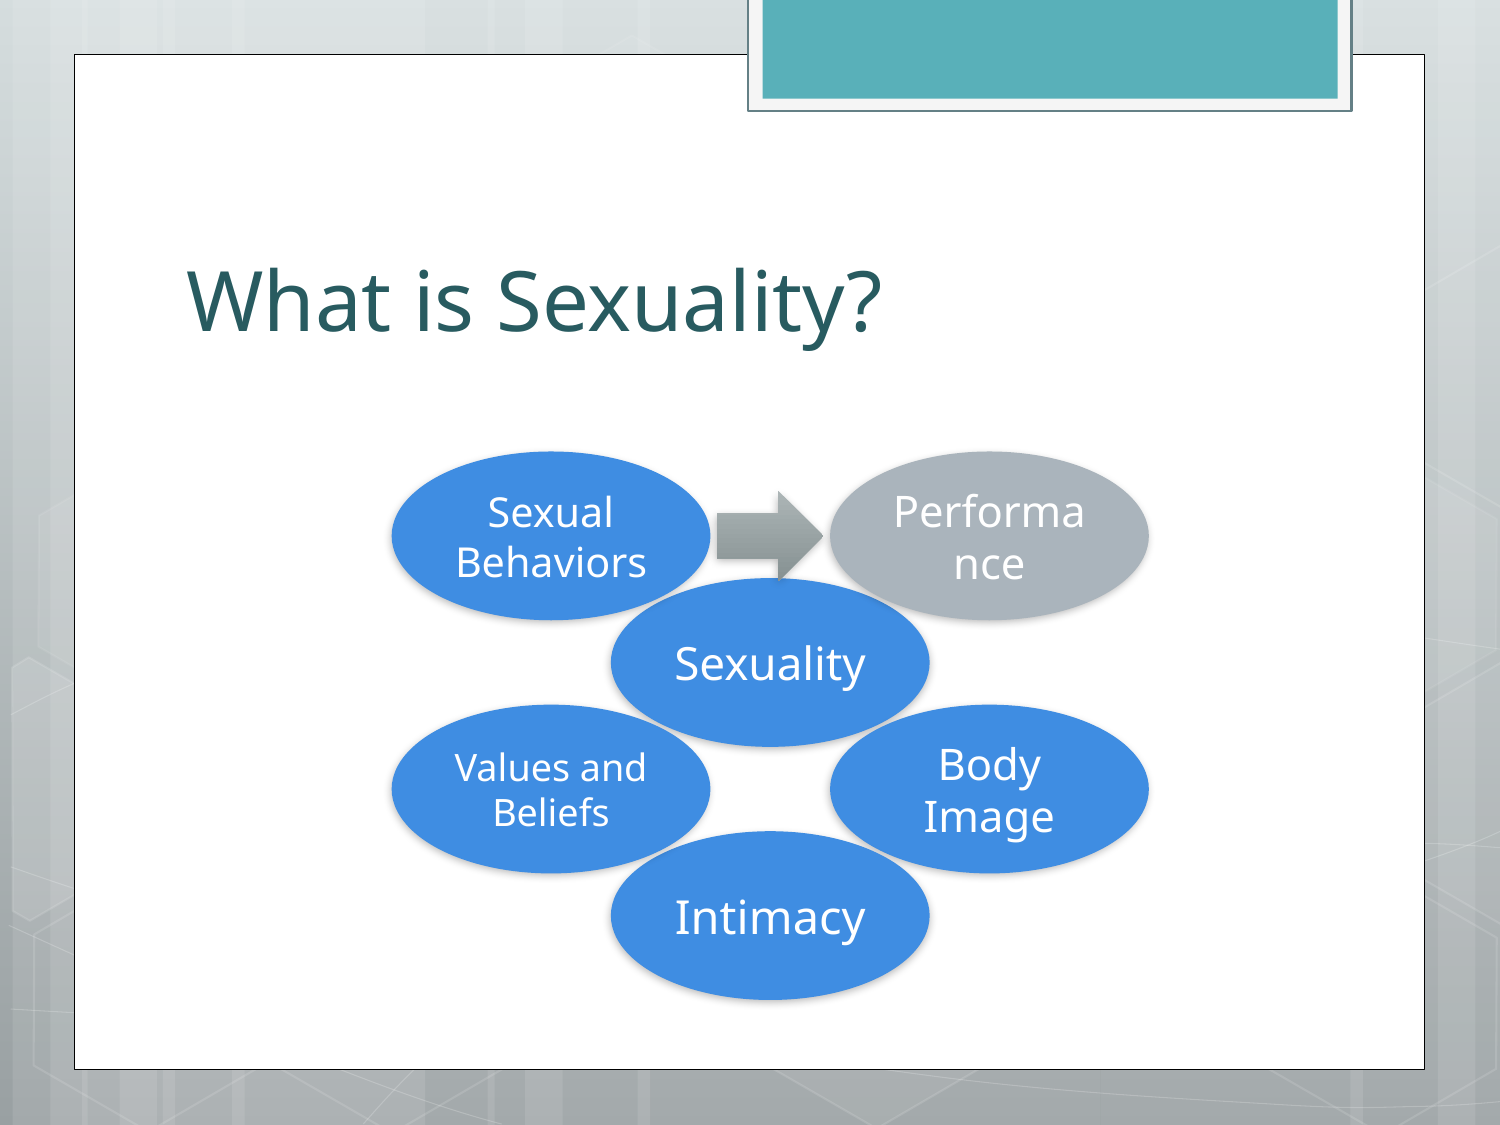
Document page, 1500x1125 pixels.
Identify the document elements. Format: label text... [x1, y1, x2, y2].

title What is Sexuality? [171, 168, 1324, 322]
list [132, 324, 1408, 1001]
